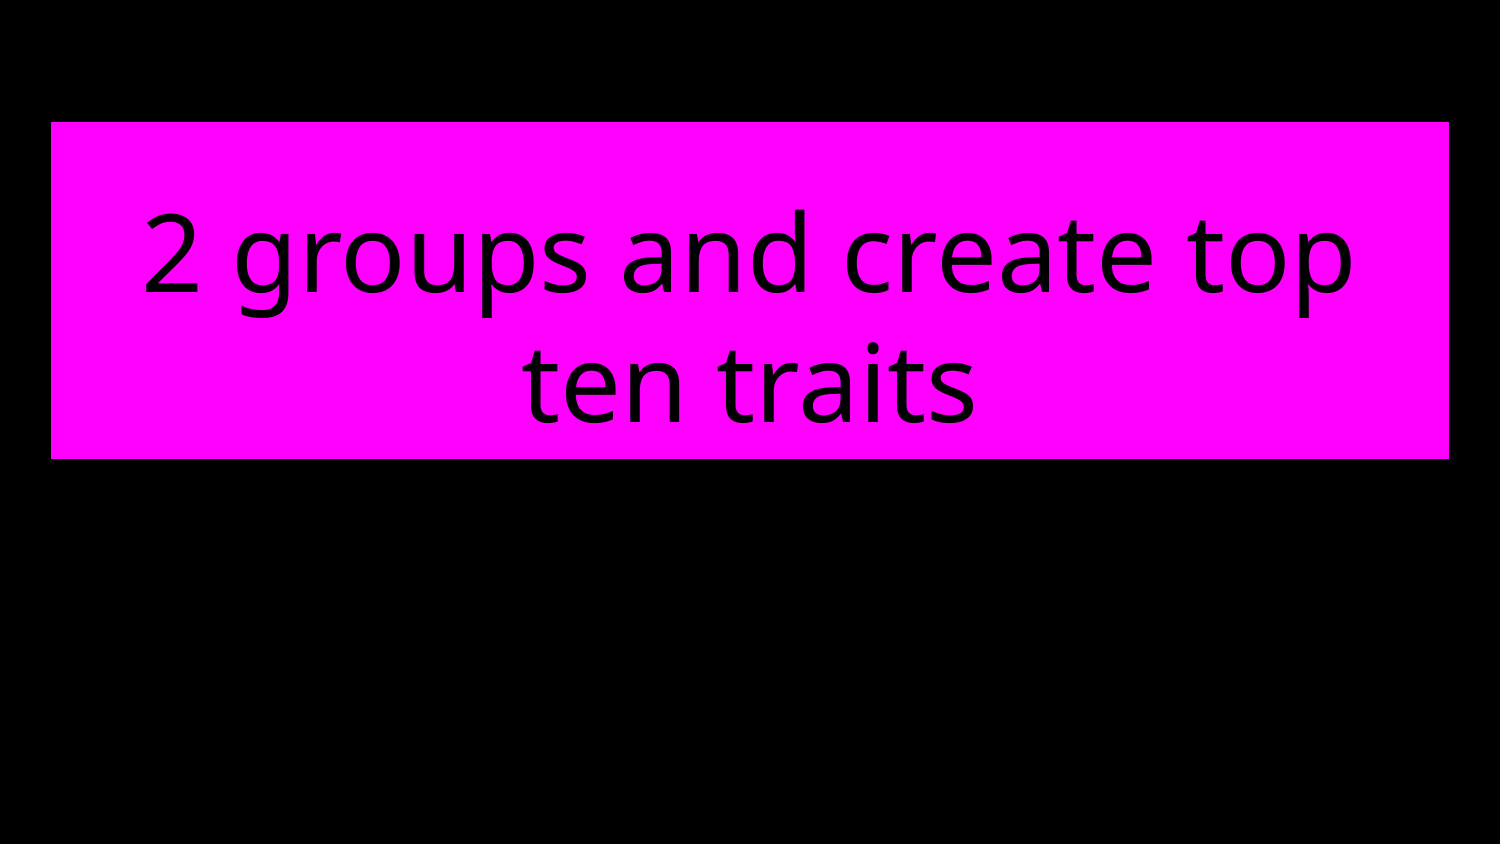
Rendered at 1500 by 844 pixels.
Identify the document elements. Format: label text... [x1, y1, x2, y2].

title 2 groups and create top ten traits [51, 122, 1449, 459]
